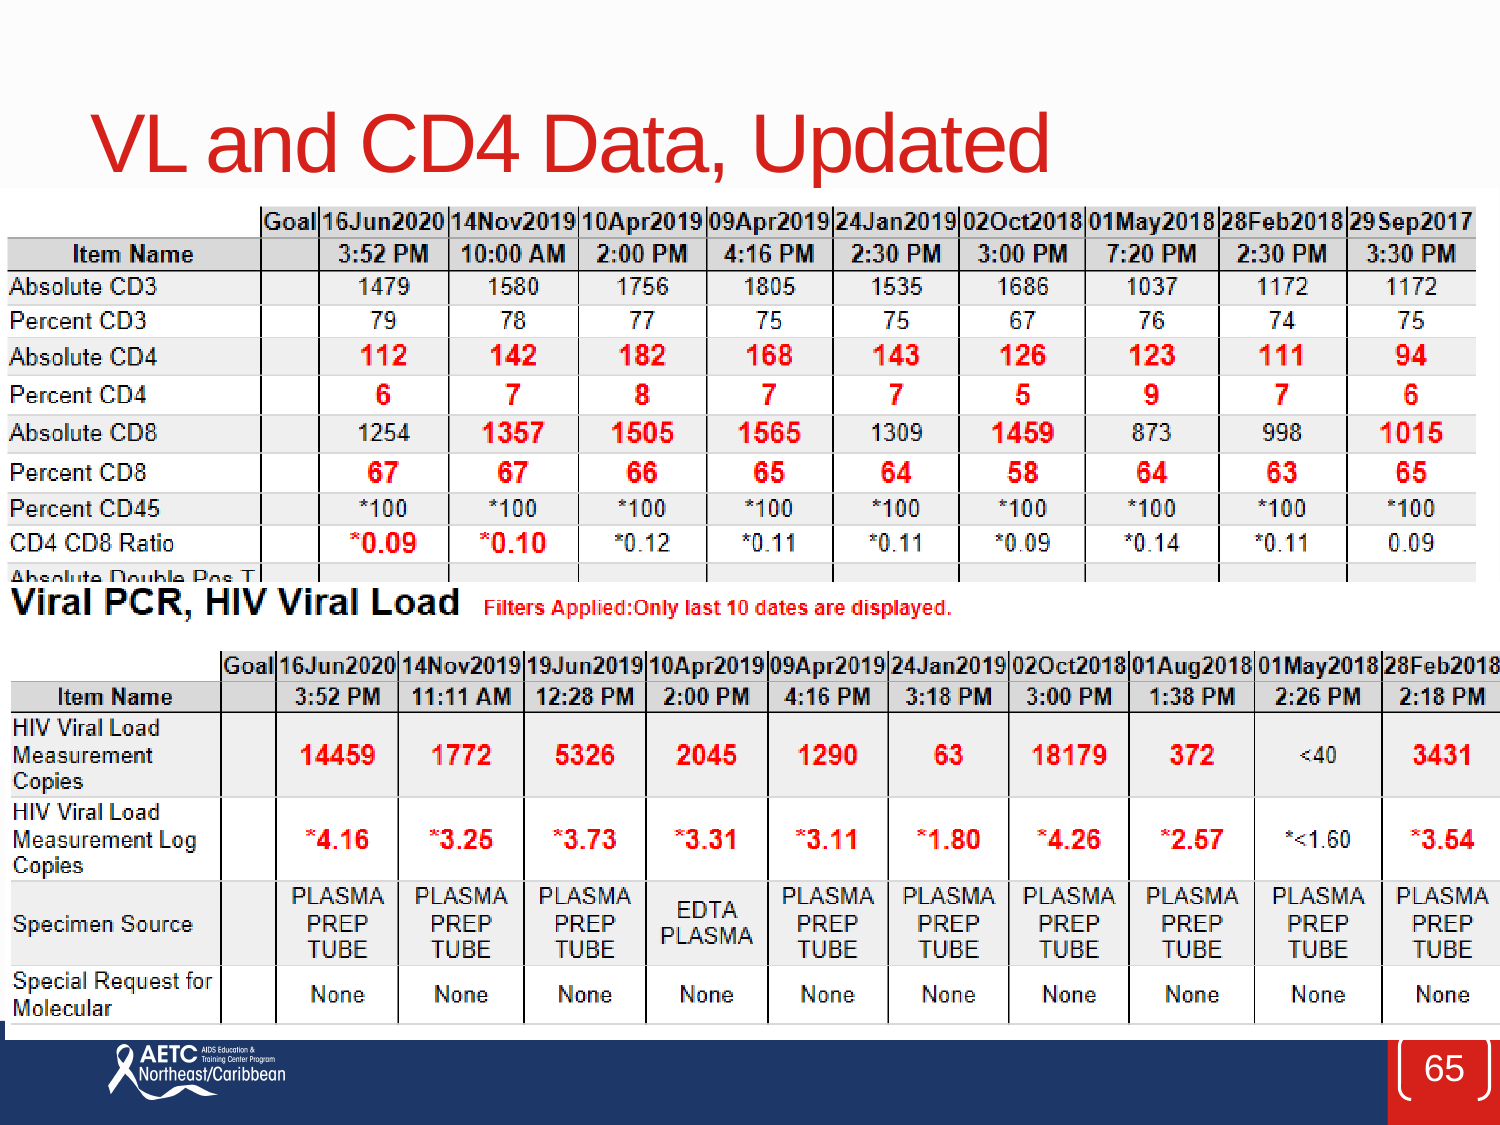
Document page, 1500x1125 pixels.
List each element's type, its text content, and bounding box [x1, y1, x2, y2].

slide_number 65 [1397, 1047, 1492, 1101]
title VL and CD4 Data, Updated [75, 45, 1440, 181]
picture [108, 1044, 285, 1100]
picture [0, 0, 1500, 1040]
